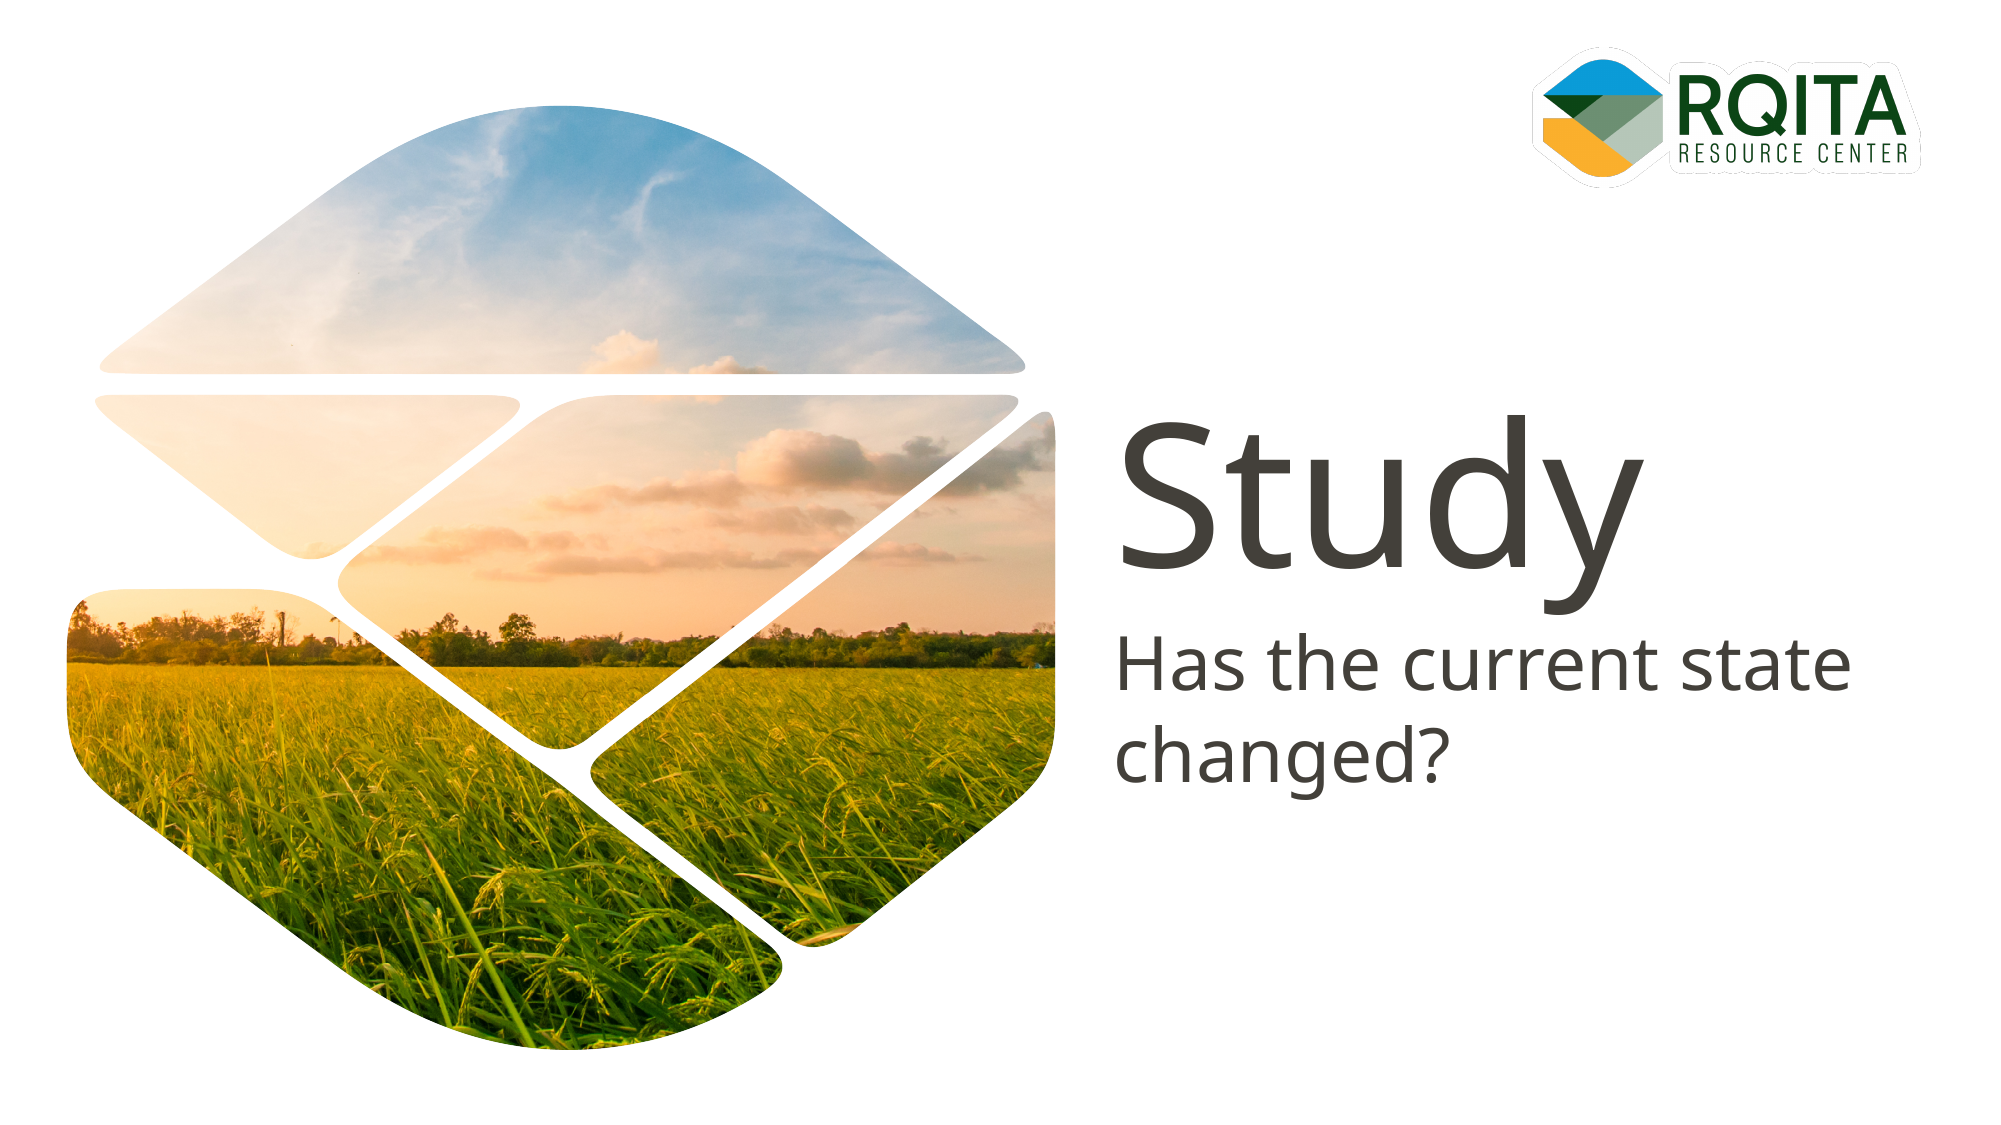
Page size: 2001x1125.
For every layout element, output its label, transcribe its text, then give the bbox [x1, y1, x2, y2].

picture [1532, 38, 1921, 137]
picture [34, 0, 1115, 1125]
title Study Has the current state changed? [1098, 137, 1966, 1035]
